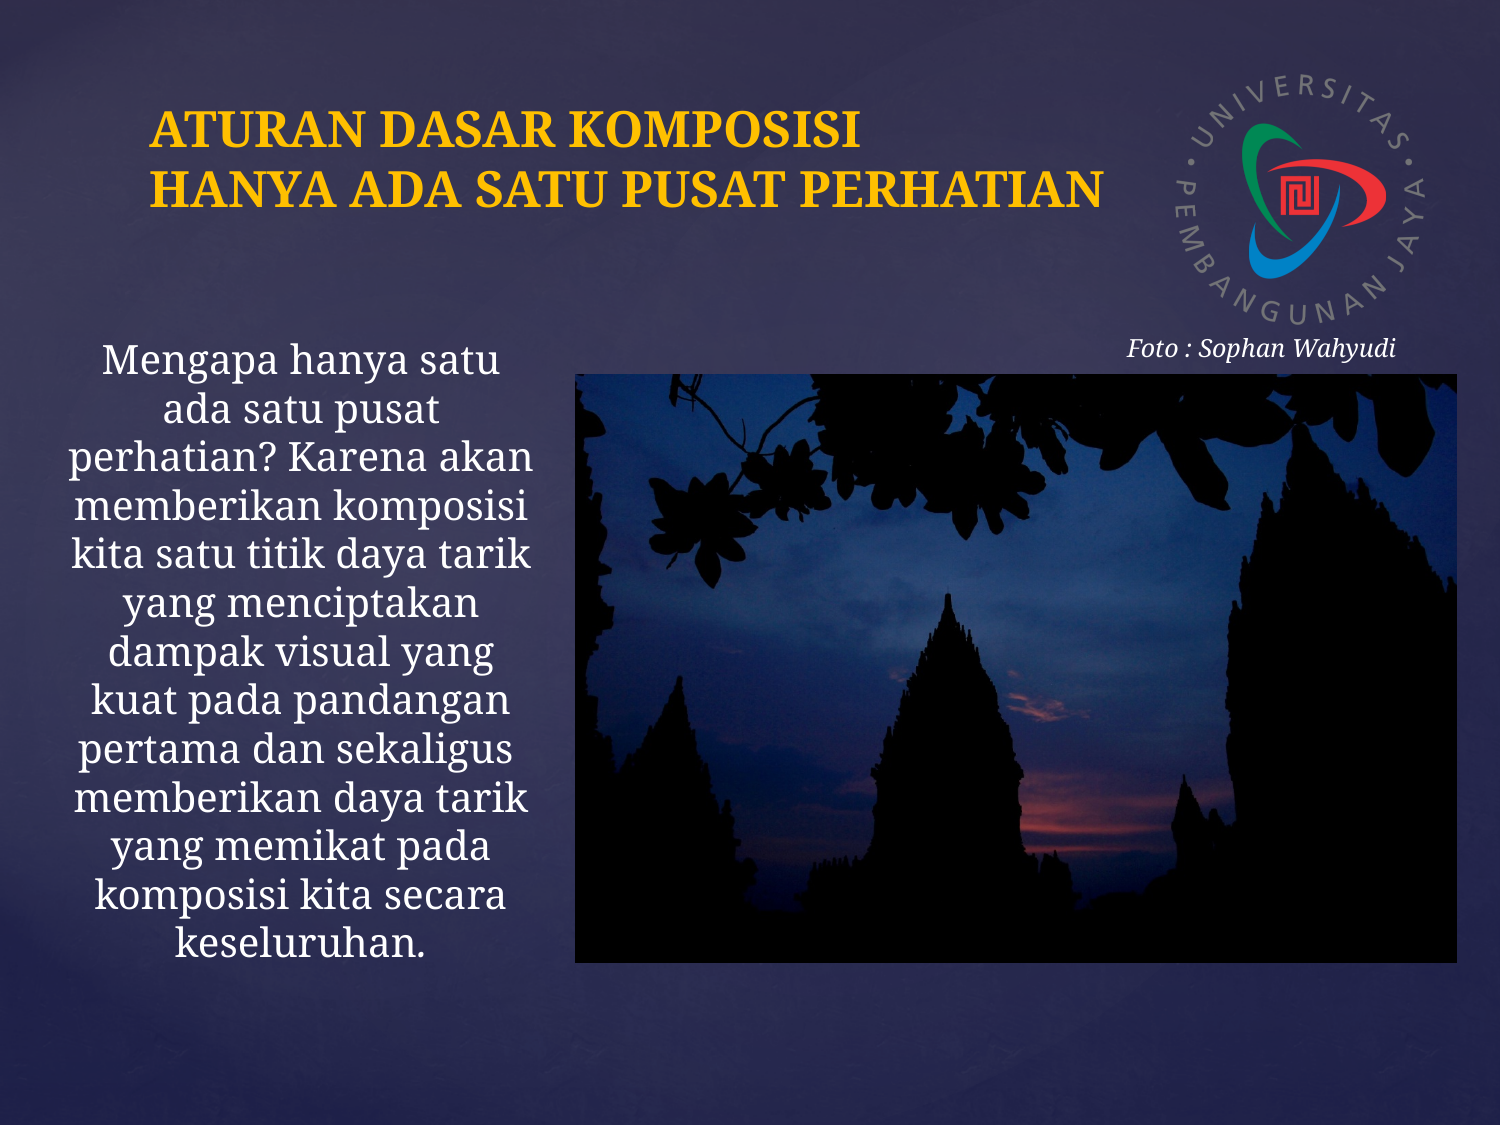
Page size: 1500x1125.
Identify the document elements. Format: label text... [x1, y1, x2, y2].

list Mengapa hanya satu ada satu pusat perhatian? Karena akan memberikan komposisi kita satu titik daya tarik yang menciptakan dampak visual yang kuat pada pandangan pertama dan sekaligus memberikan daya tarik yang memikat pada komposisi kita secara keseluruhan. [50, 312, 550, 988]
text_box Foto : Sophan Wahyudi [1112, 324, 1500, 370]
title ATURAN DASAR KOMPOSISI HANYA ADA SATU PUSAT PERHATIAN [134, 149, 1164, 285]
picture [574, 374, 1457, 963]
picture [1174, 74, 1426, 326]
